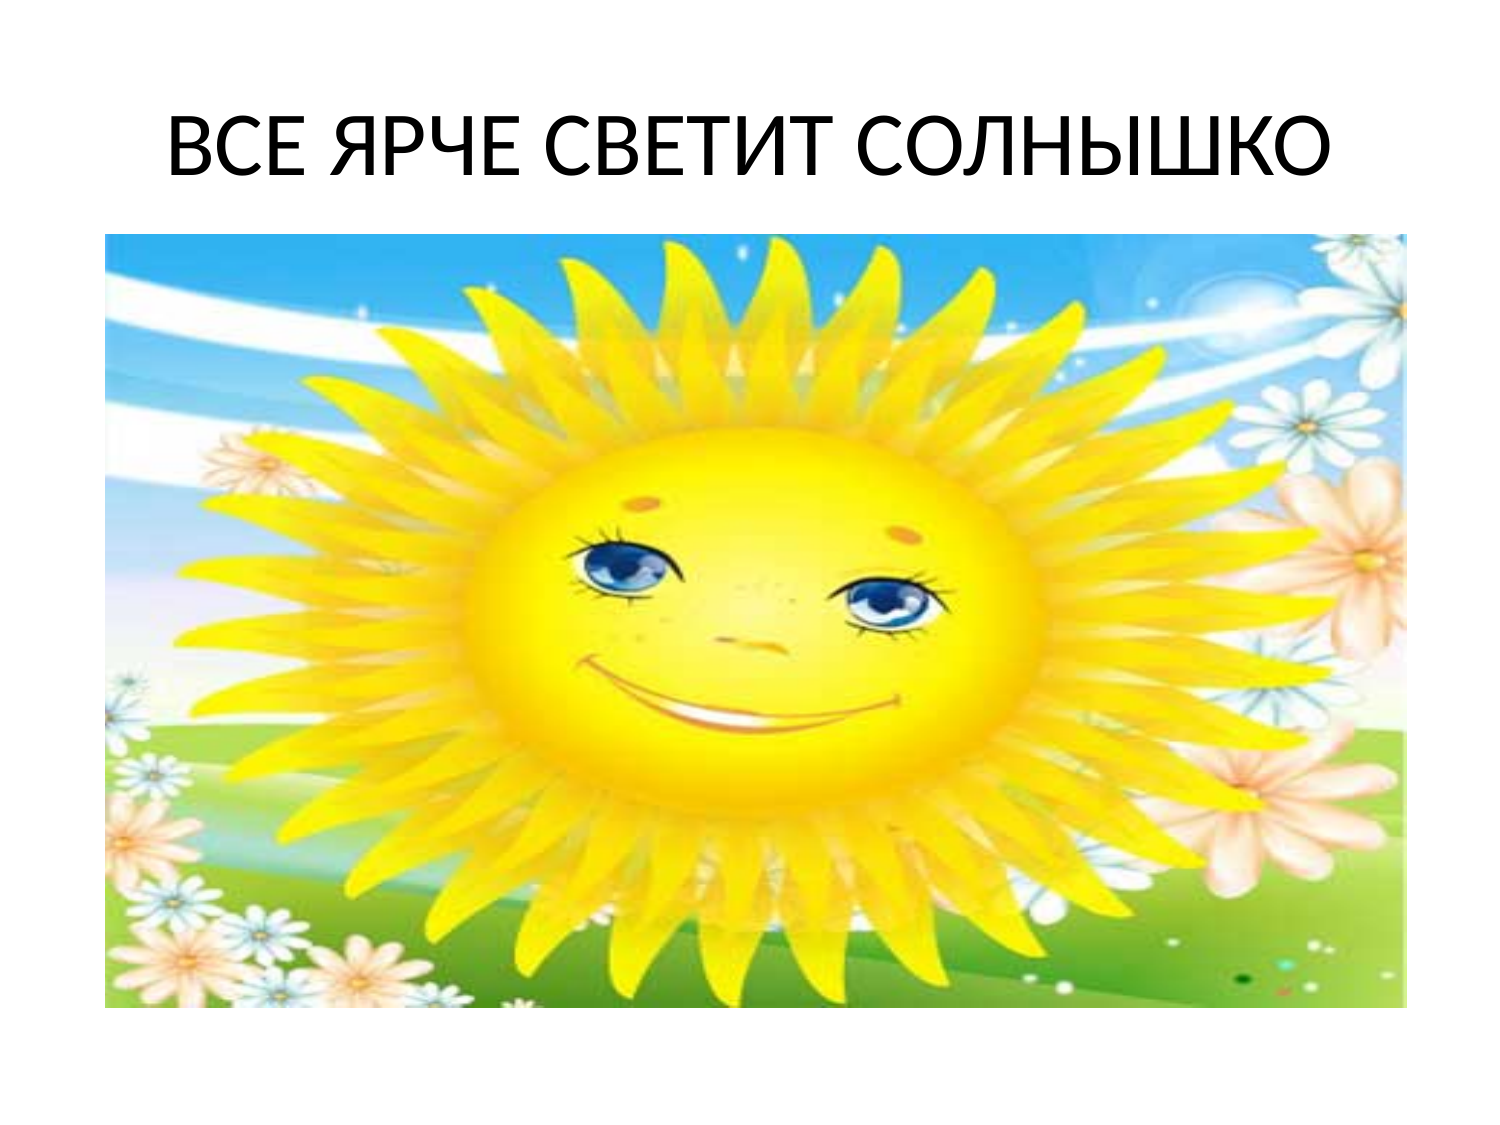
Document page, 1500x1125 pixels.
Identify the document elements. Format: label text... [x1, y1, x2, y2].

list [105, 234, 1407, 1009]
title ВСЕ ЯРЧЕ СВЕТИТ СОЛНЫШКО [75, 45, 1425, 233]
